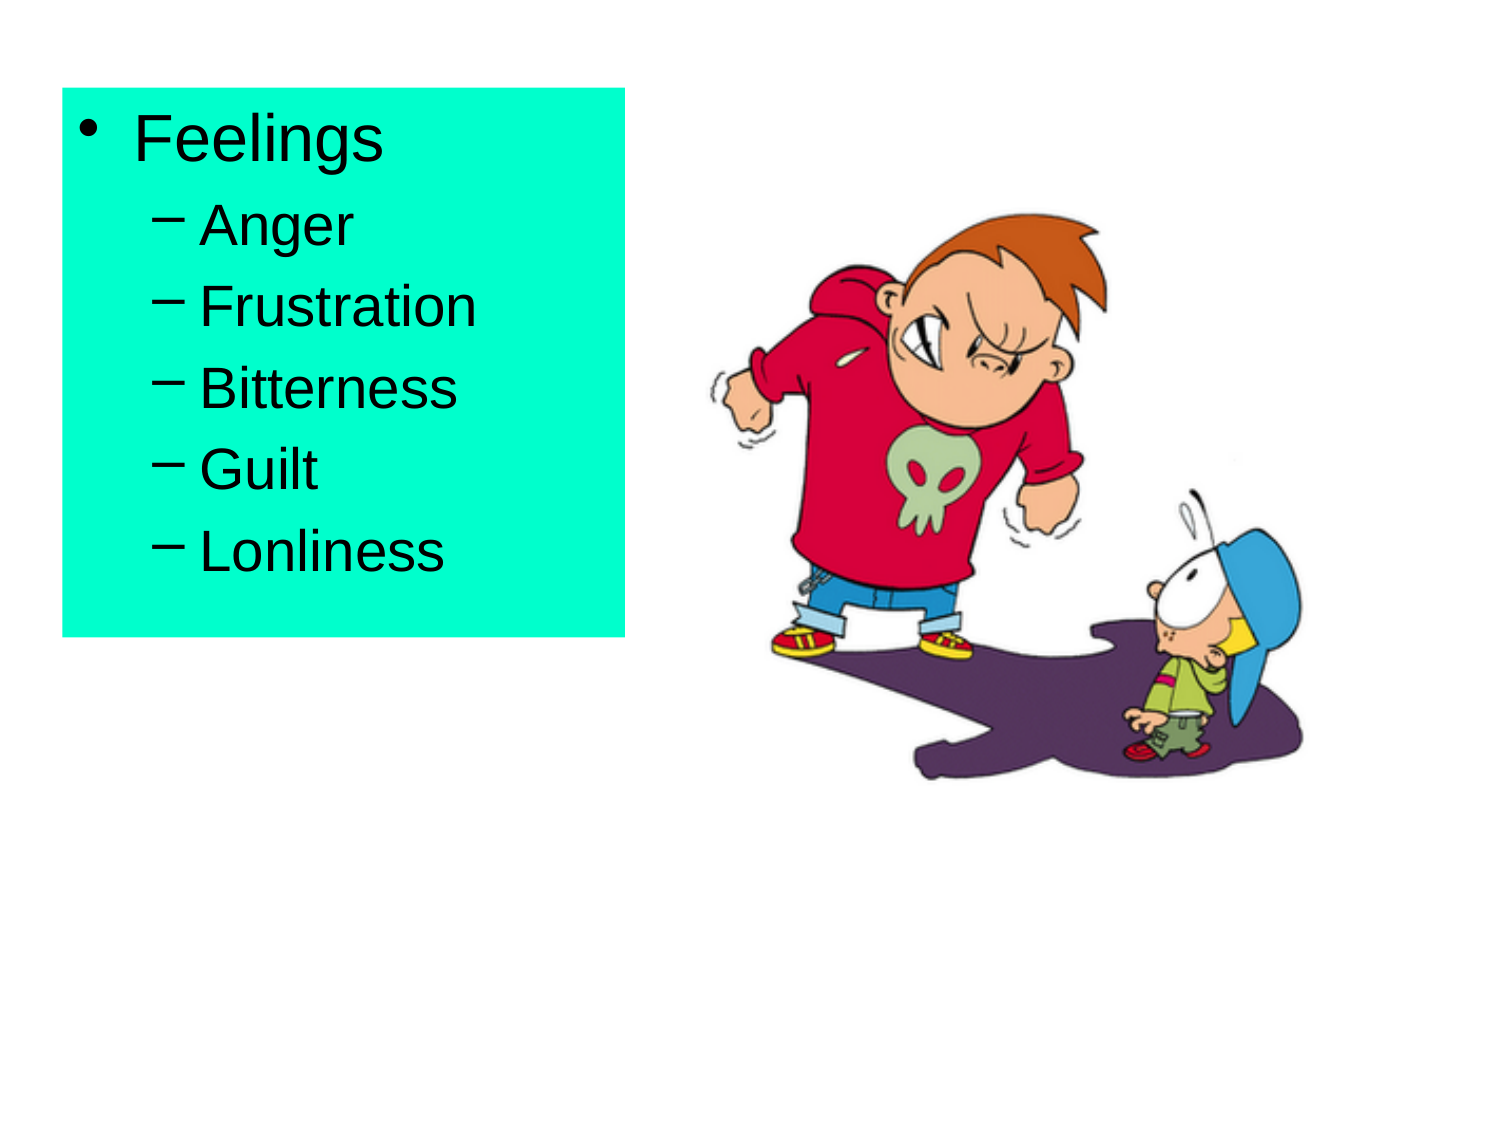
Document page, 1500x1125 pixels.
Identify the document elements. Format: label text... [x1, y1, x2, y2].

picture [674, 187, 1351, 821]
list Feelings Anger Frustration Bitterness Guilt Lonliness [62, 87, 625, 638]
